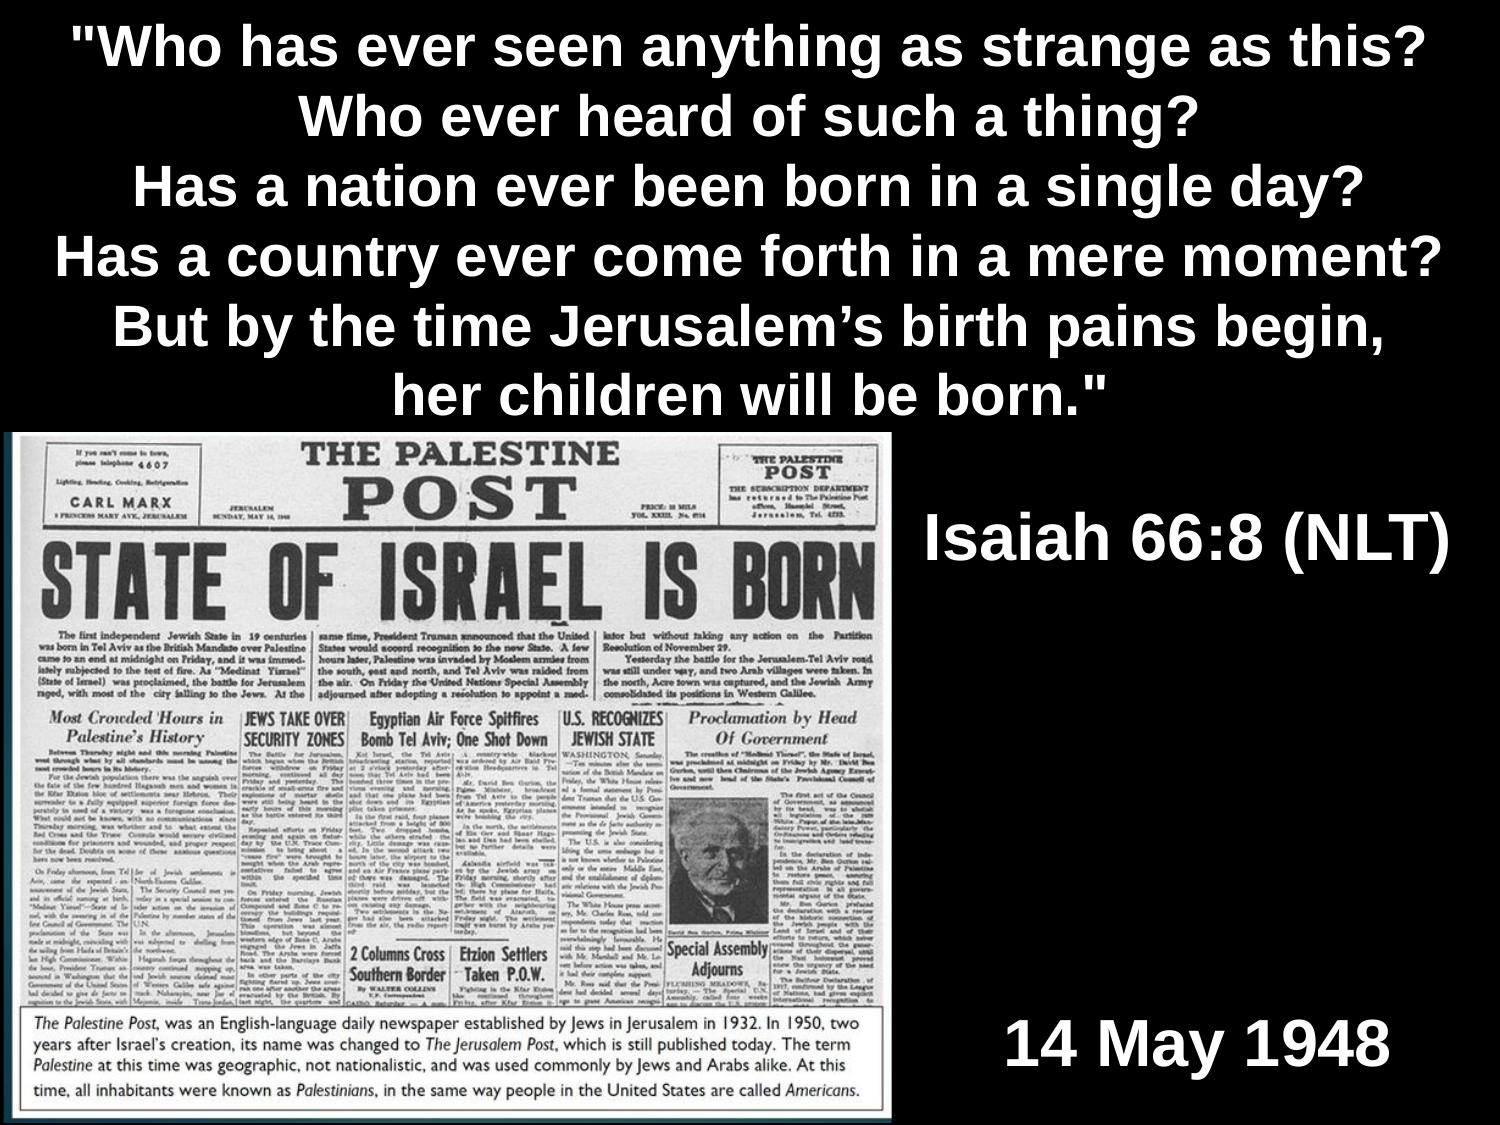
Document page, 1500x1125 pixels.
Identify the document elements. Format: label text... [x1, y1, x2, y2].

text_box "Who has ever seen anything as strange as this? Who ever heard of such a thing? Has a nation ever been born in a single day? Has a country ever come forth in a mere moment? But by the time Jerusalem’s birth pains begin, her children will be born." [0, 0, 1500, 445]
title 14 May 1948 [897, 954, 1500, 1125]
picture [3, 432, 892, 1123]
text_box Isaiah 66:8 (NLT) [897, 448, 1495, 620]
